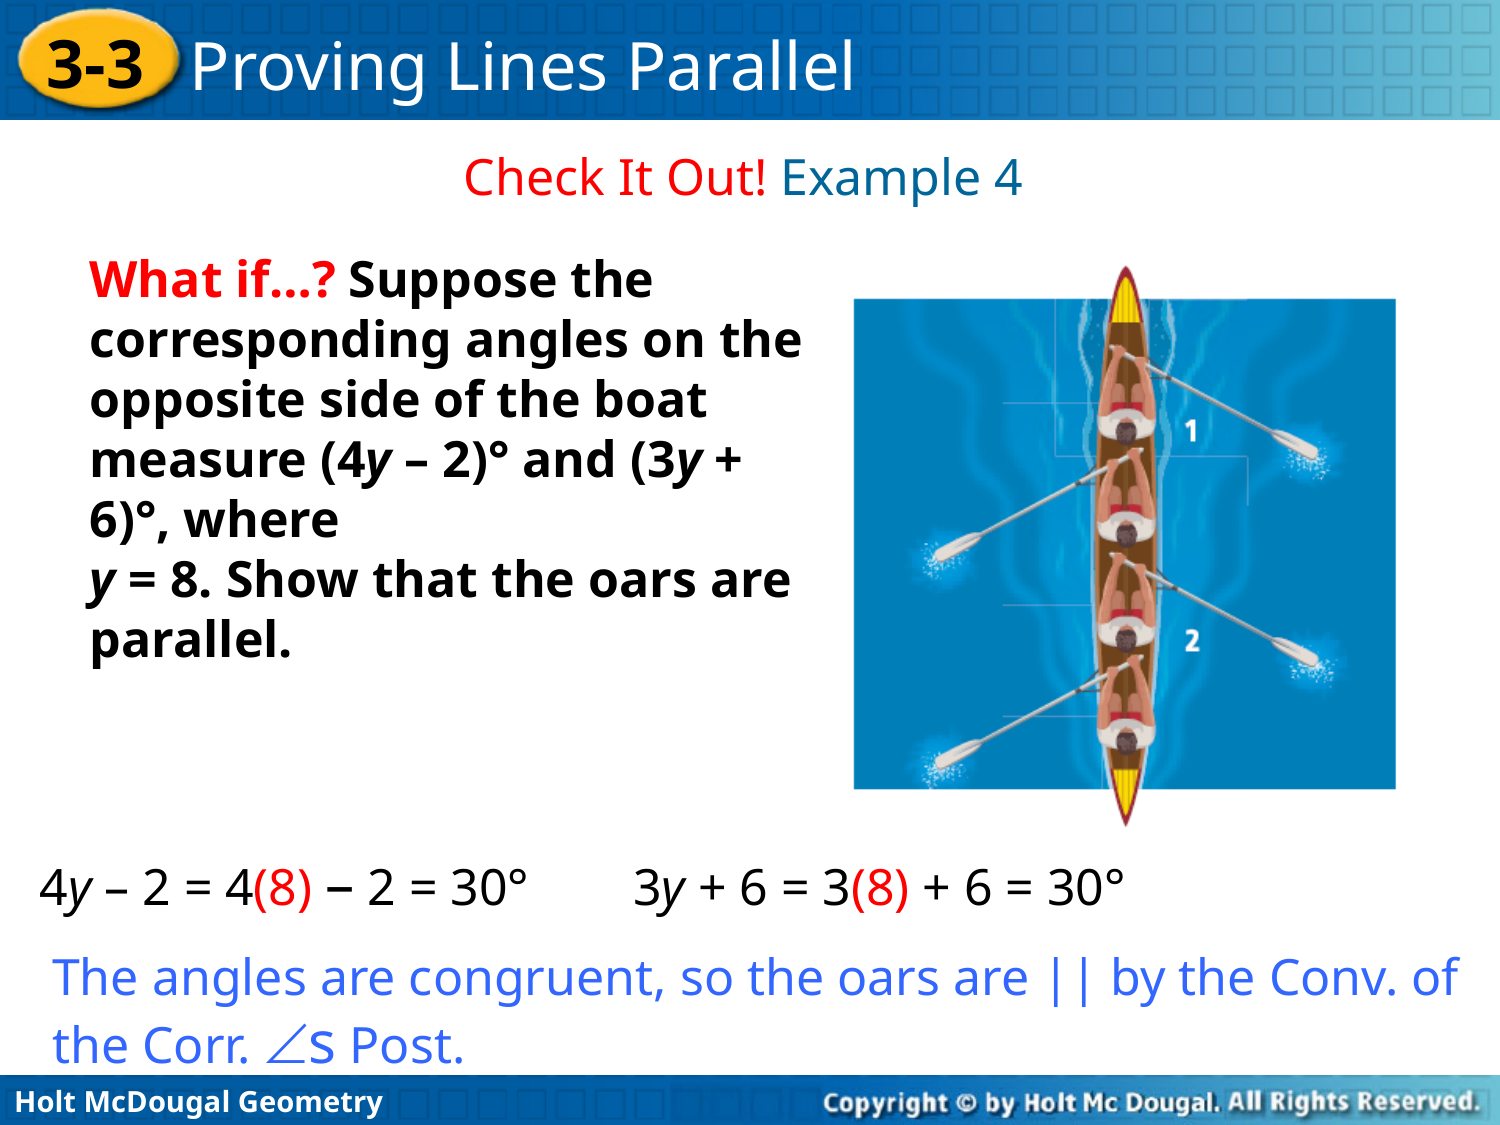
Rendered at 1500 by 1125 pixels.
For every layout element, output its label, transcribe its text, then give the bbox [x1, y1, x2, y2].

picture [0, 0, 1500, 120]
text_box The angles are congruent, so the oars are || by the Conv. of the Corr. s Post. [37, 937, 1475, 1083]
picture [0, 1075, 1500, 1125]
text_box 4y – 2 = 4(8) – 2 = 30° 3y + 6 = 3(8) + 6 = 30° [24, 839, 1488, 925]
picture [837, 224, 1418, 860]
text_box What if…? Suppose the corresponding angles on the opposite side of the boat measure (4y – 2)° and (3y + 6)°, where y = 8. Show that the oars are parallel. [74, 240, 825, 676]
text_box Check It Out! Example 4 [0, 137, 1500, 213]
